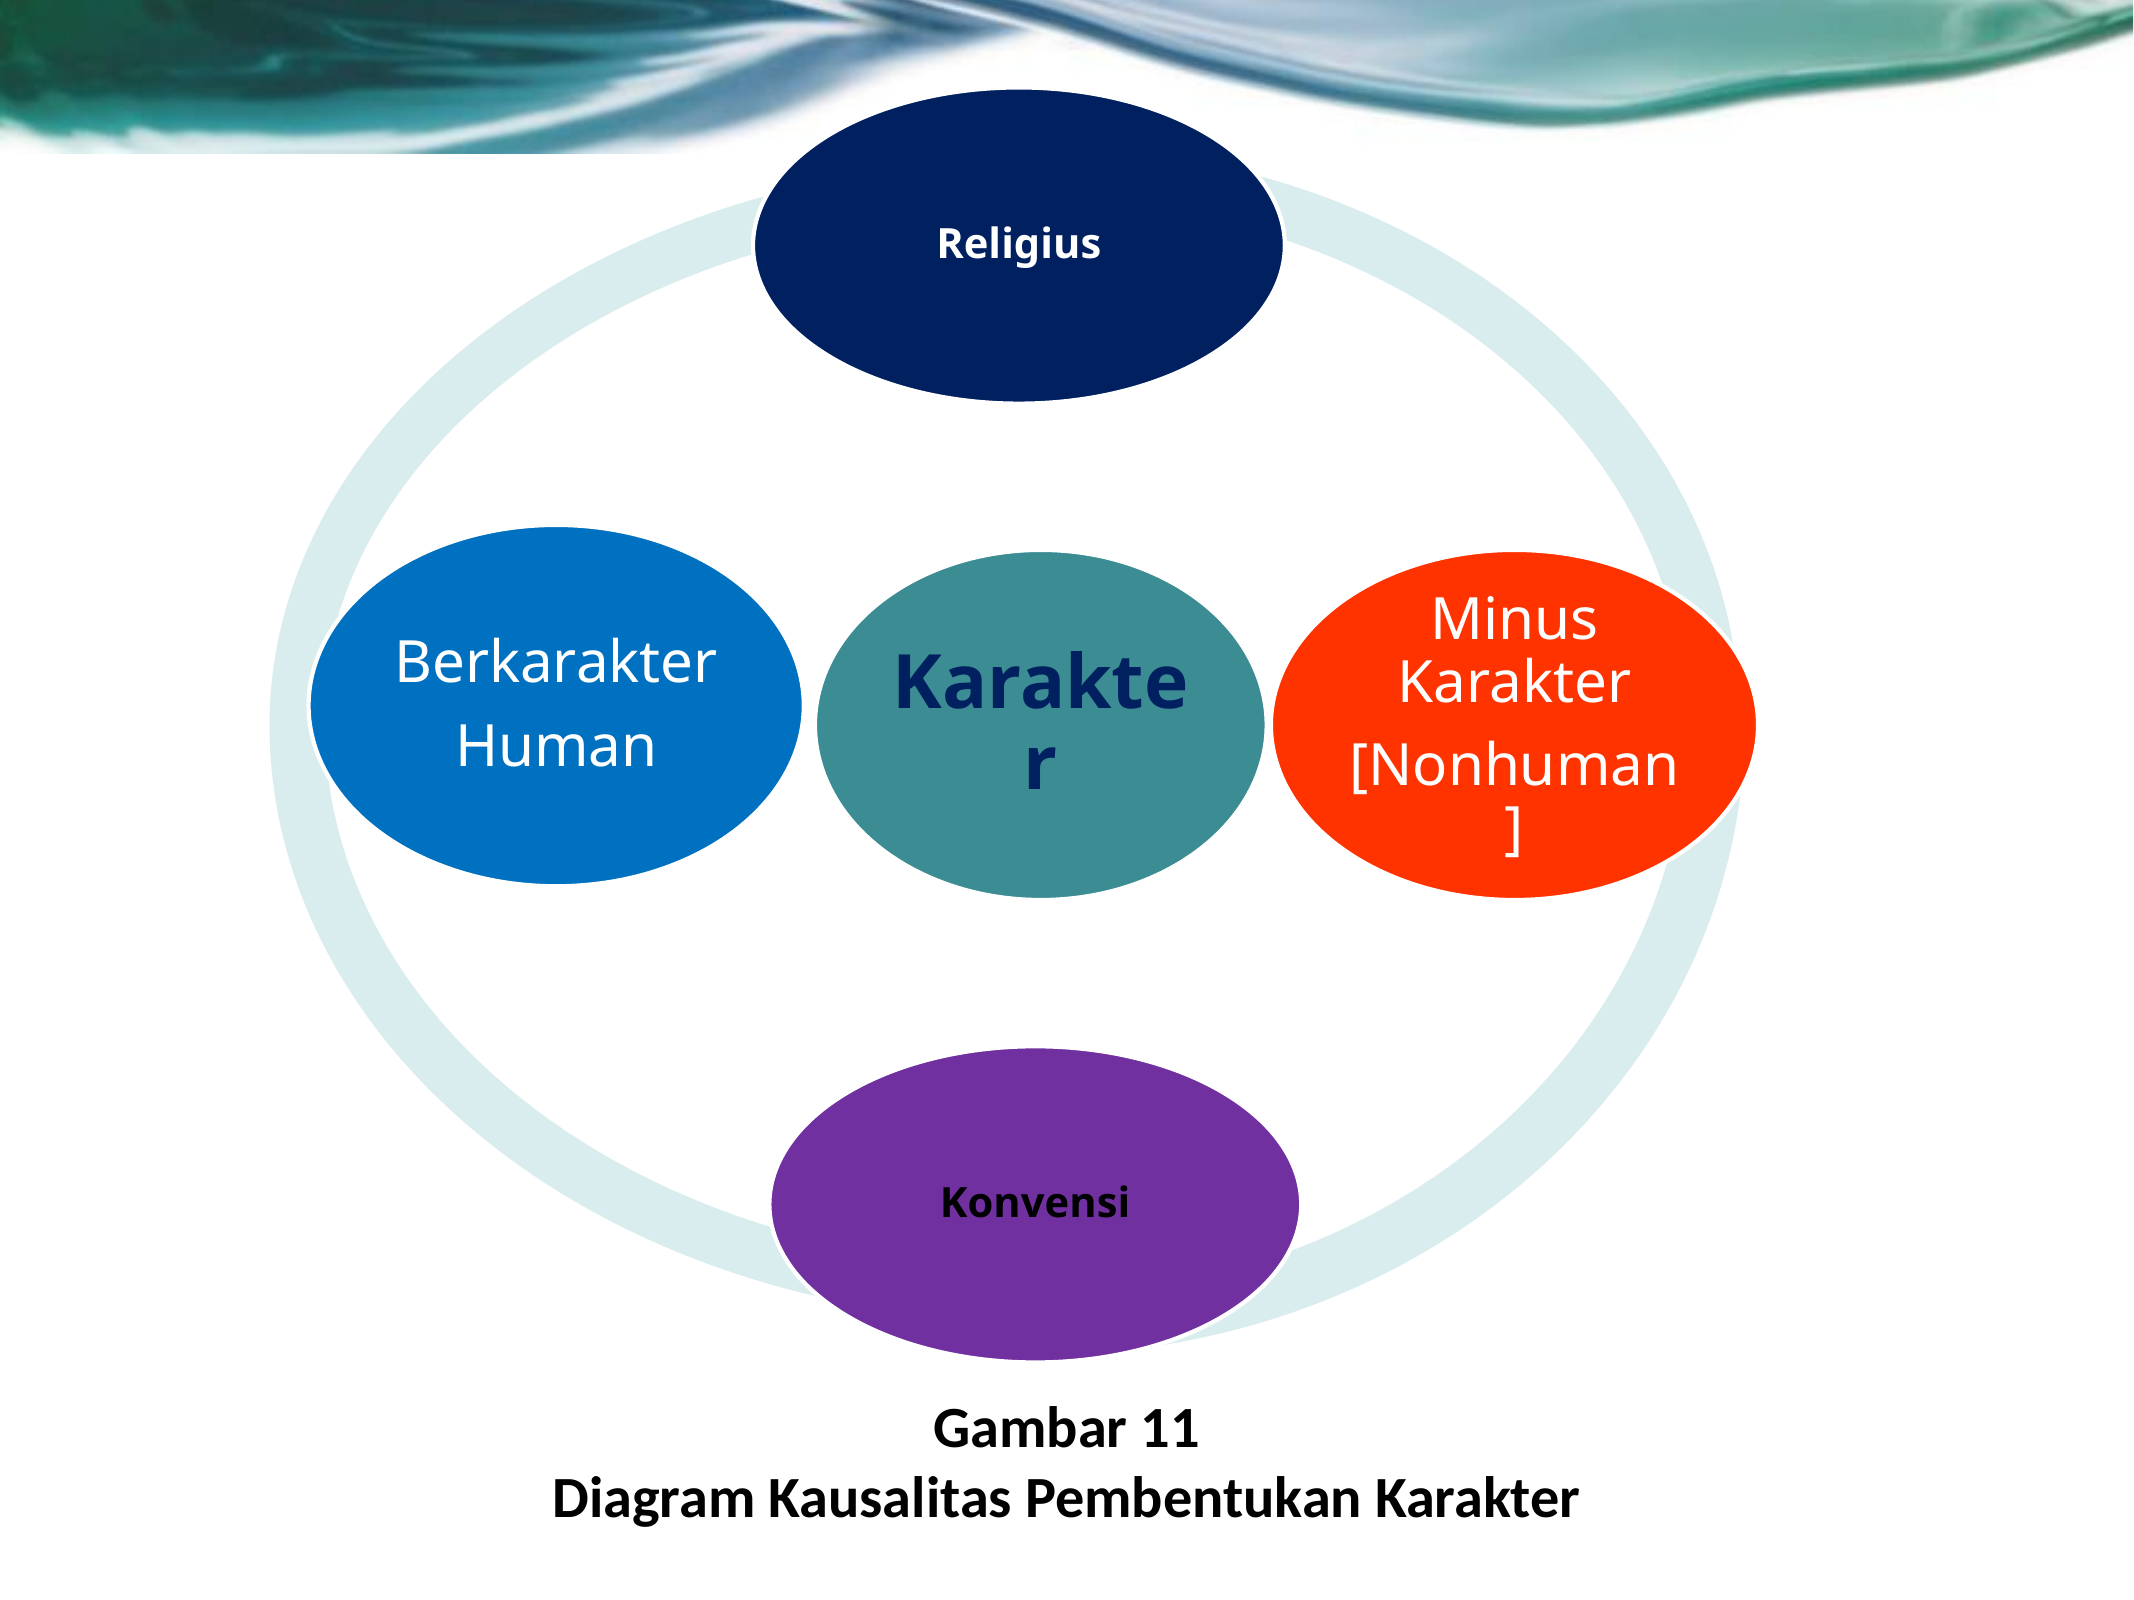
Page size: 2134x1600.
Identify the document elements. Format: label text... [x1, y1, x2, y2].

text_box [324, 87, 1742, 1363]
text_box Gambar 11 Diagram Kausalitas Pembentukan Karakter [0, 1381, 2134, 1537]
picture [0, 0, 2134, 155]
